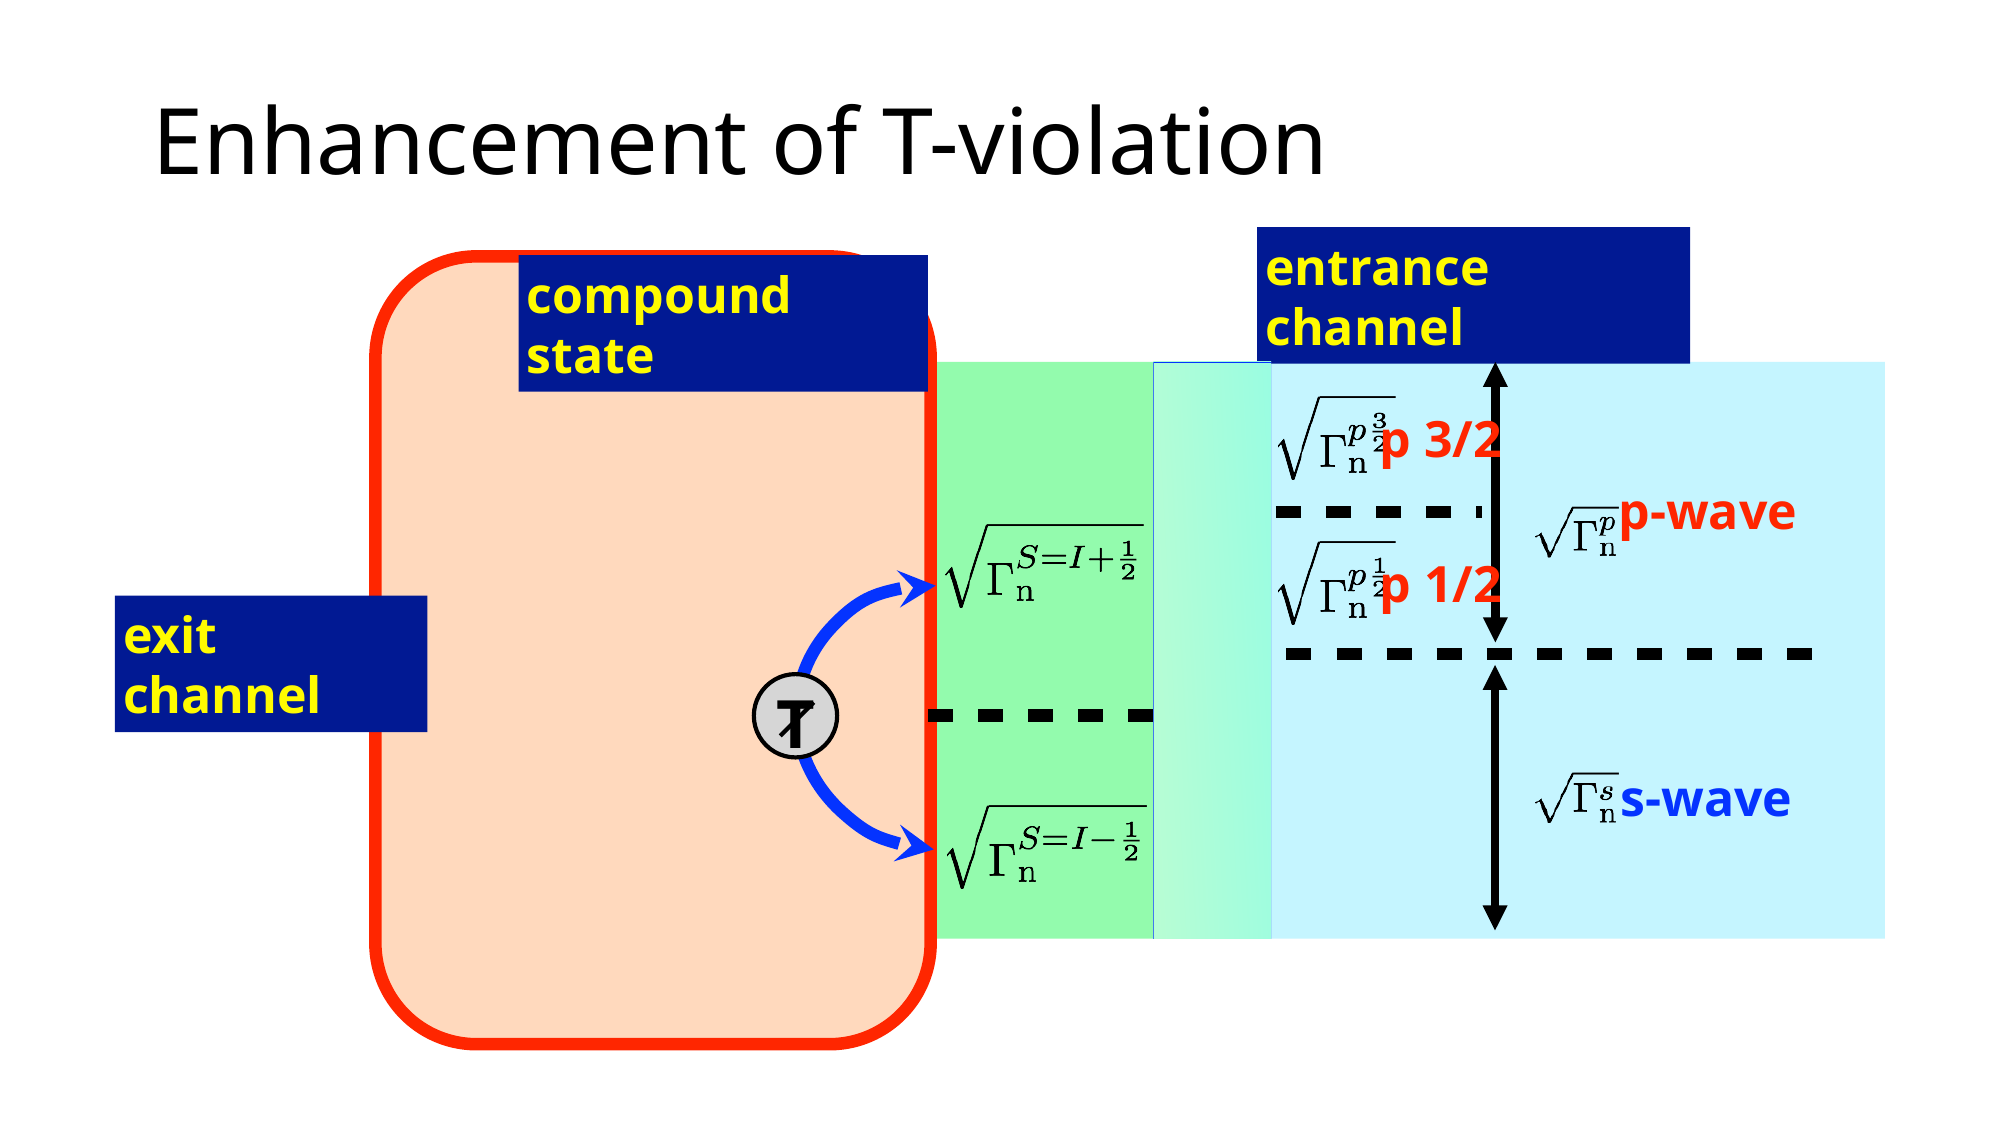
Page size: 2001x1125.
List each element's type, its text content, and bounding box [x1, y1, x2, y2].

text_box p 1/2 [1396, 545, 1511, 621]
text_box [1272, 361, 1885, 939]
text_box [1488, 664, 1502, 931]
picture [1535, 506, 1619, 558]
text_box [375, 256, 931, 1045]
picture [1535, 772, 1619, 823]
picture [947, 805, 1147, 890]
text_box compound state [518, 255, 928, 392]
text_box [1489, 621, 1502, 643]
title Enhancement of T-violation [137, 36, 1863, 255]
picture [945, 524, 1144, 608]
text_box s-wave [1612, 760, 1801, 836]
text_box [931, 361, 1153, 939]
text_box p 3/2 [1396, 400, 1511, 476]
text_box [803, 579, 936, 855]
text_box exit channel [114, 595, 428, 733]
text_box [1153, 361, 1272, 939]
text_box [753, 674, 838, 758]
text_box p-wave [1610, 472, 1806, 548]
text_box [1489, 361, 1502, 400]
picture [1278, 396, 1396, 480]
picture [1278, 541, 1396, 625]
text_box entrance channel [1257, 227, 1691, 364]
